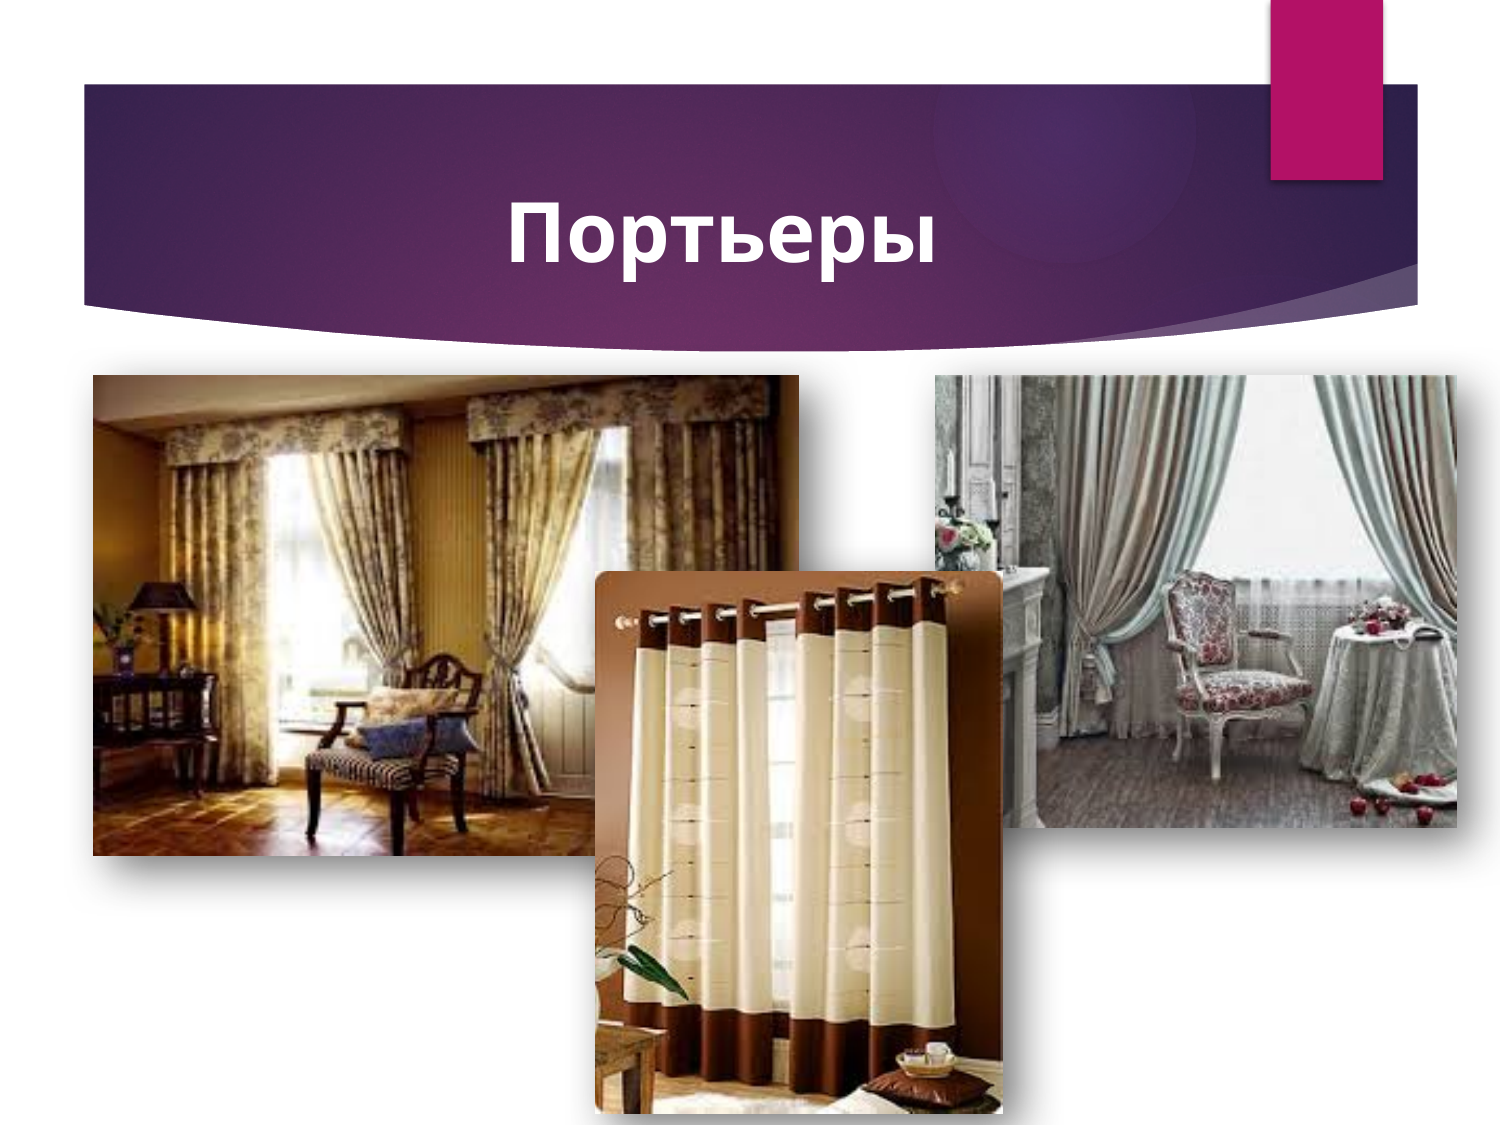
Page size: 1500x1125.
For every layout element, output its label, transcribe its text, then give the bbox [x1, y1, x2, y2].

picture [93, 375, 1457, 1114]
title Портьеры [93, 170, 1351, 288]
